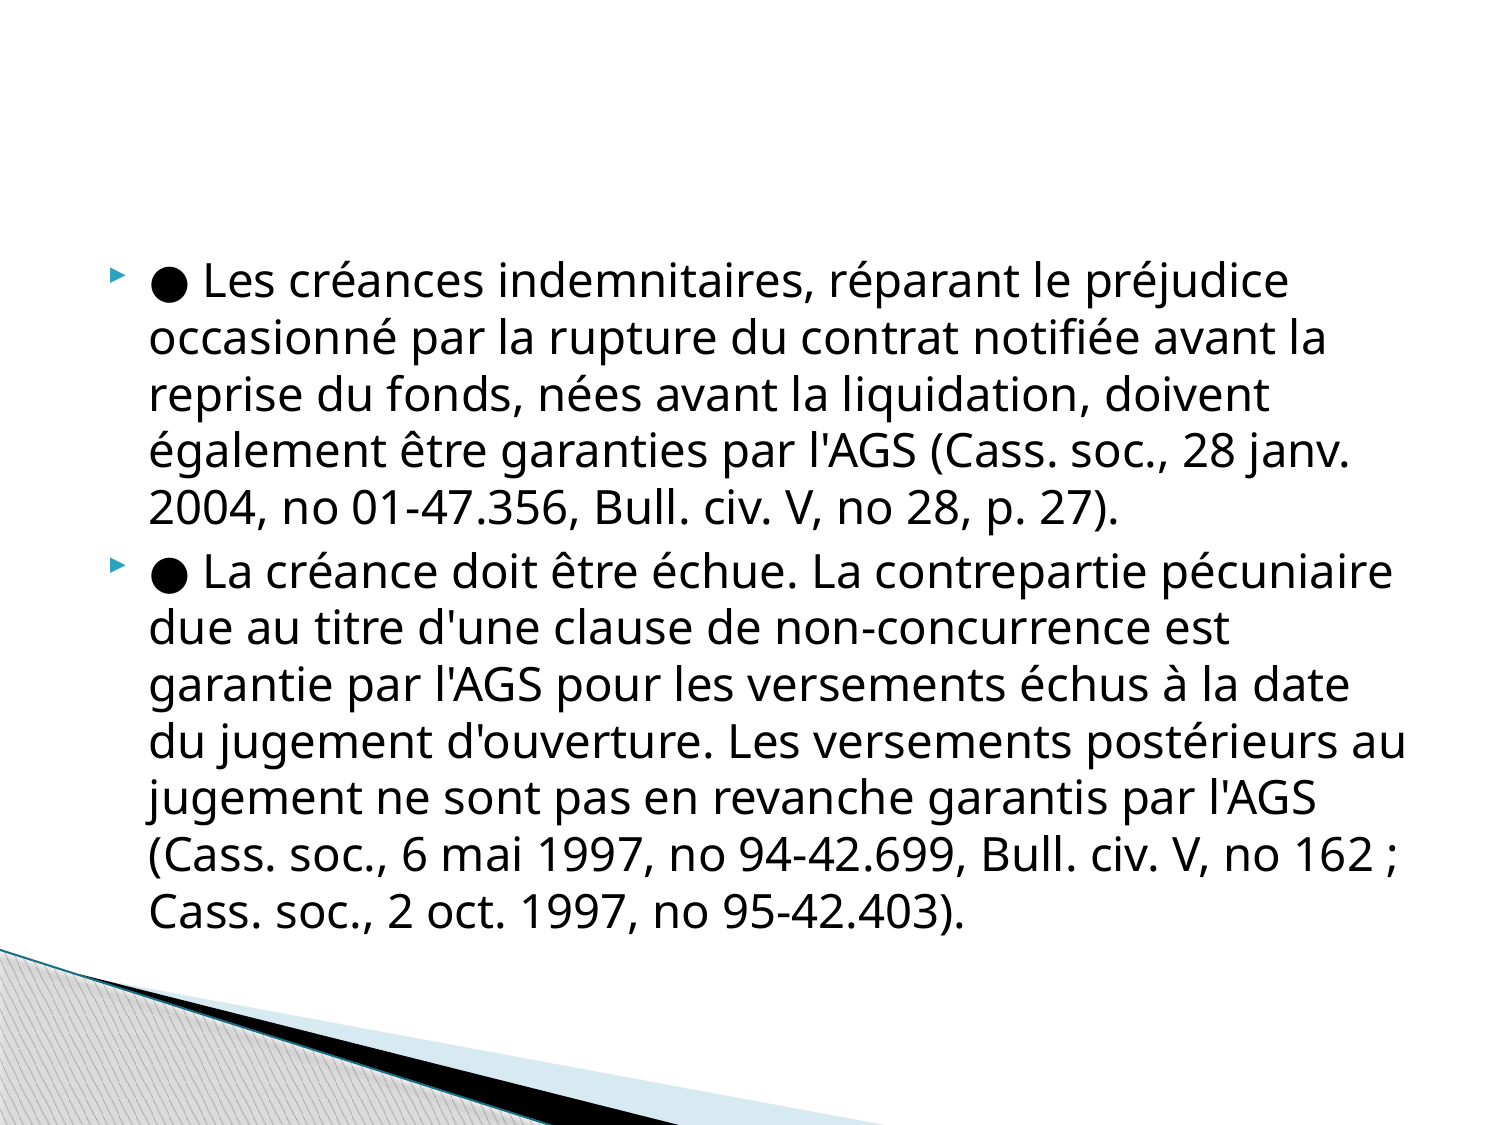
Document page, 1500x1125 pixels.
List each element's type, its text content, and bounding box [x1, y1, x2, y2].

list ● Les créances indemnitaires, réparant le préjudice occasionné par la rupture du contrat notifiée avant la reprise du fonds, nées avant la liquidation, doivent également être garanties par l'AGS (Cass. soc., 28 janv. 2004, no 01-47.356, Bull. civ. V, no 28, p. 27). ● La créance doit être échue. La contrepartie pécuniaire due au titre d'une clause de non-concurrence est garantie par l'AGS pour les versements échus à la date du jugement d'ouverture. Les versements postérieurs au jugement ne sont pas en revanche garantis par l'AGS (Cass. soc., 6 mai 1997, no 94-42.699, Bull. civ. V, no 162 ; Cass. soc., 2 oct. 1997, no 95-42.403). [75, 243, 1425, 986]
